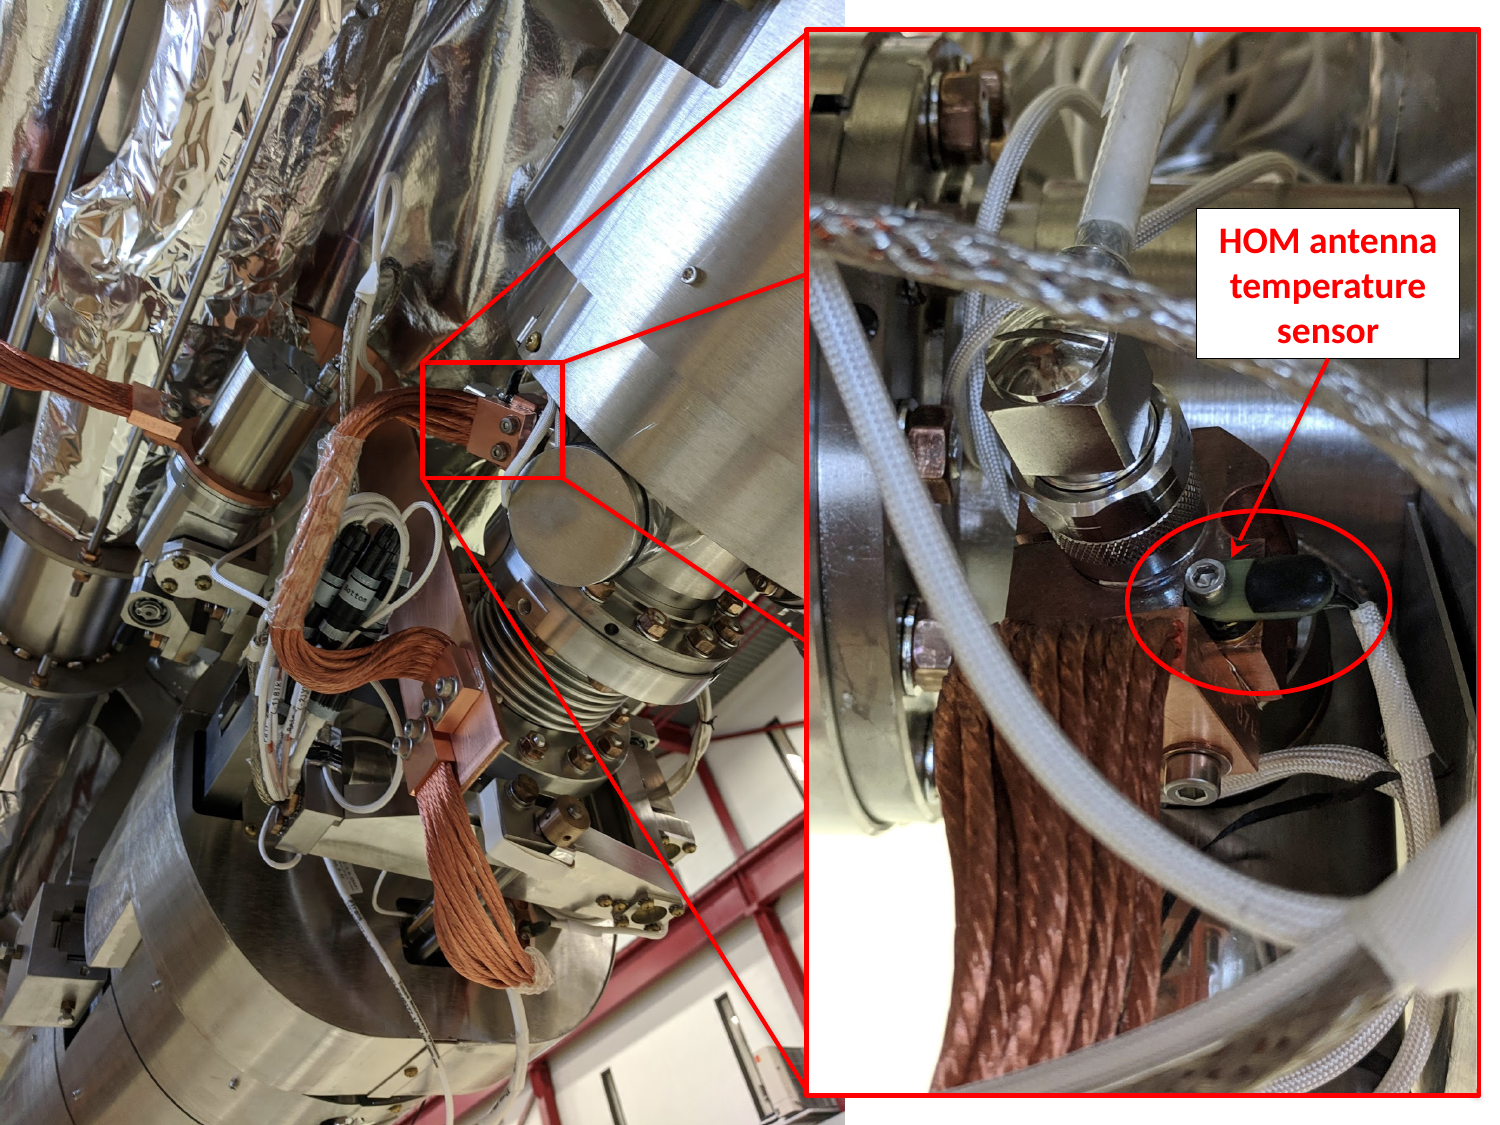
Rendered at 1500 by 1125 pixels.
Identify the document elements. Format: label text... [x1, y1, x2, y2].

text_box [1230, 360, 1329, 559]
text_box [422, 31, 560, 363]
footer Sam Posen [849, 1103, 1279, 1107]
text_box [562, 31, 807, 363]
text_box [422, 477, 561, 1094]
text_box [562, 477, 803, 1094]
picture [0, 0, 1477, 1125]
